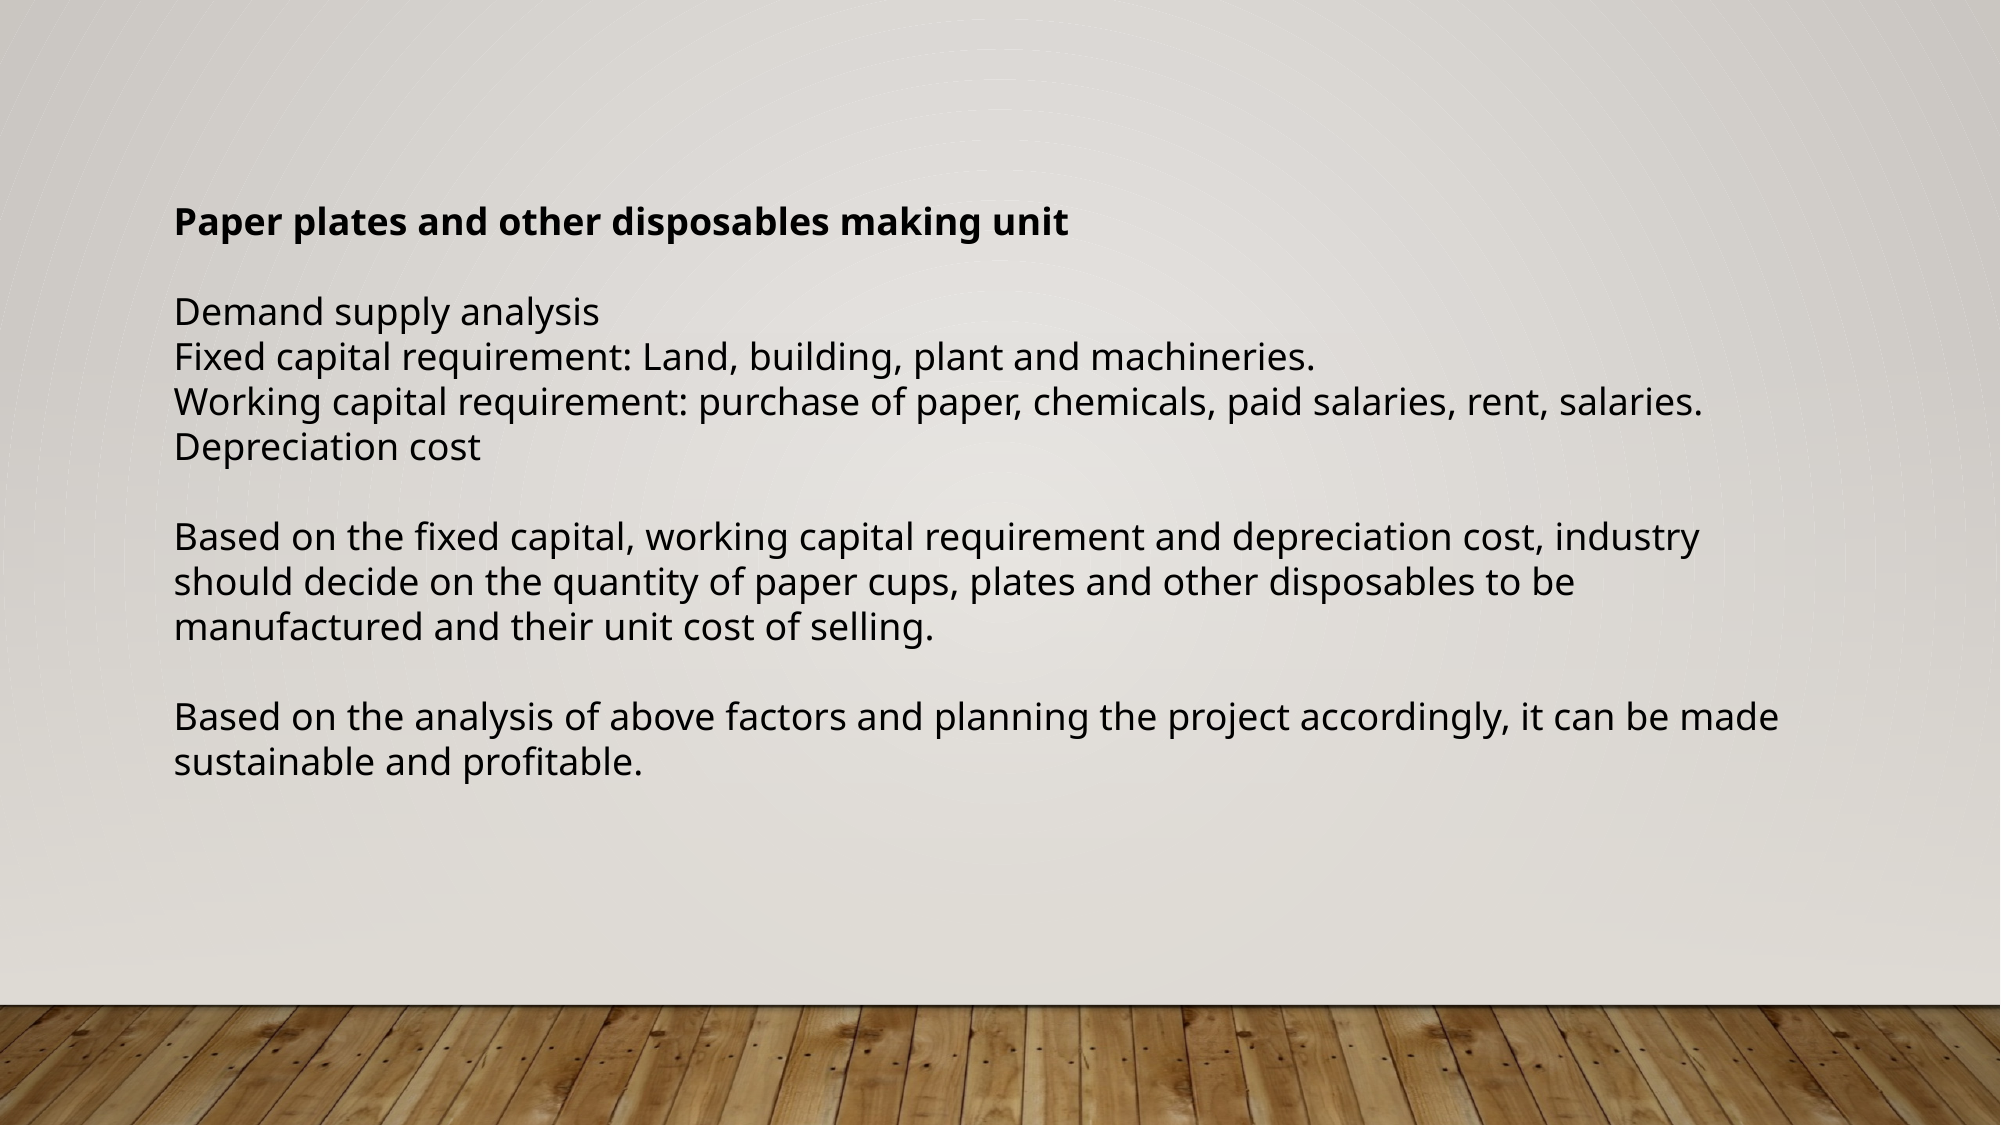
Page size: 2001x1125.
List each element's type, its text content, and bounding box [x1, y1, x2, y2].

picture [0, 1005, 2000, 1125]
text_box Paper plates and other disposables making unit Demand supply analysis Fixed capital requirement: Land, building, plant and machineries. Working capital requirement: purchase of paper, chemicals, paid salaries, rent, salaries. Depreciation cost Based on the fixed capital, working capital requirement and depreciation cost, industry should decide on the quantity of paper cups, plates and other disposables to be manufactured and their unit cost of selling. Based on the analysis of above factors and planning the project accordingly, it can be made sustainable and profitable. [159, 190, 1809, 881]
